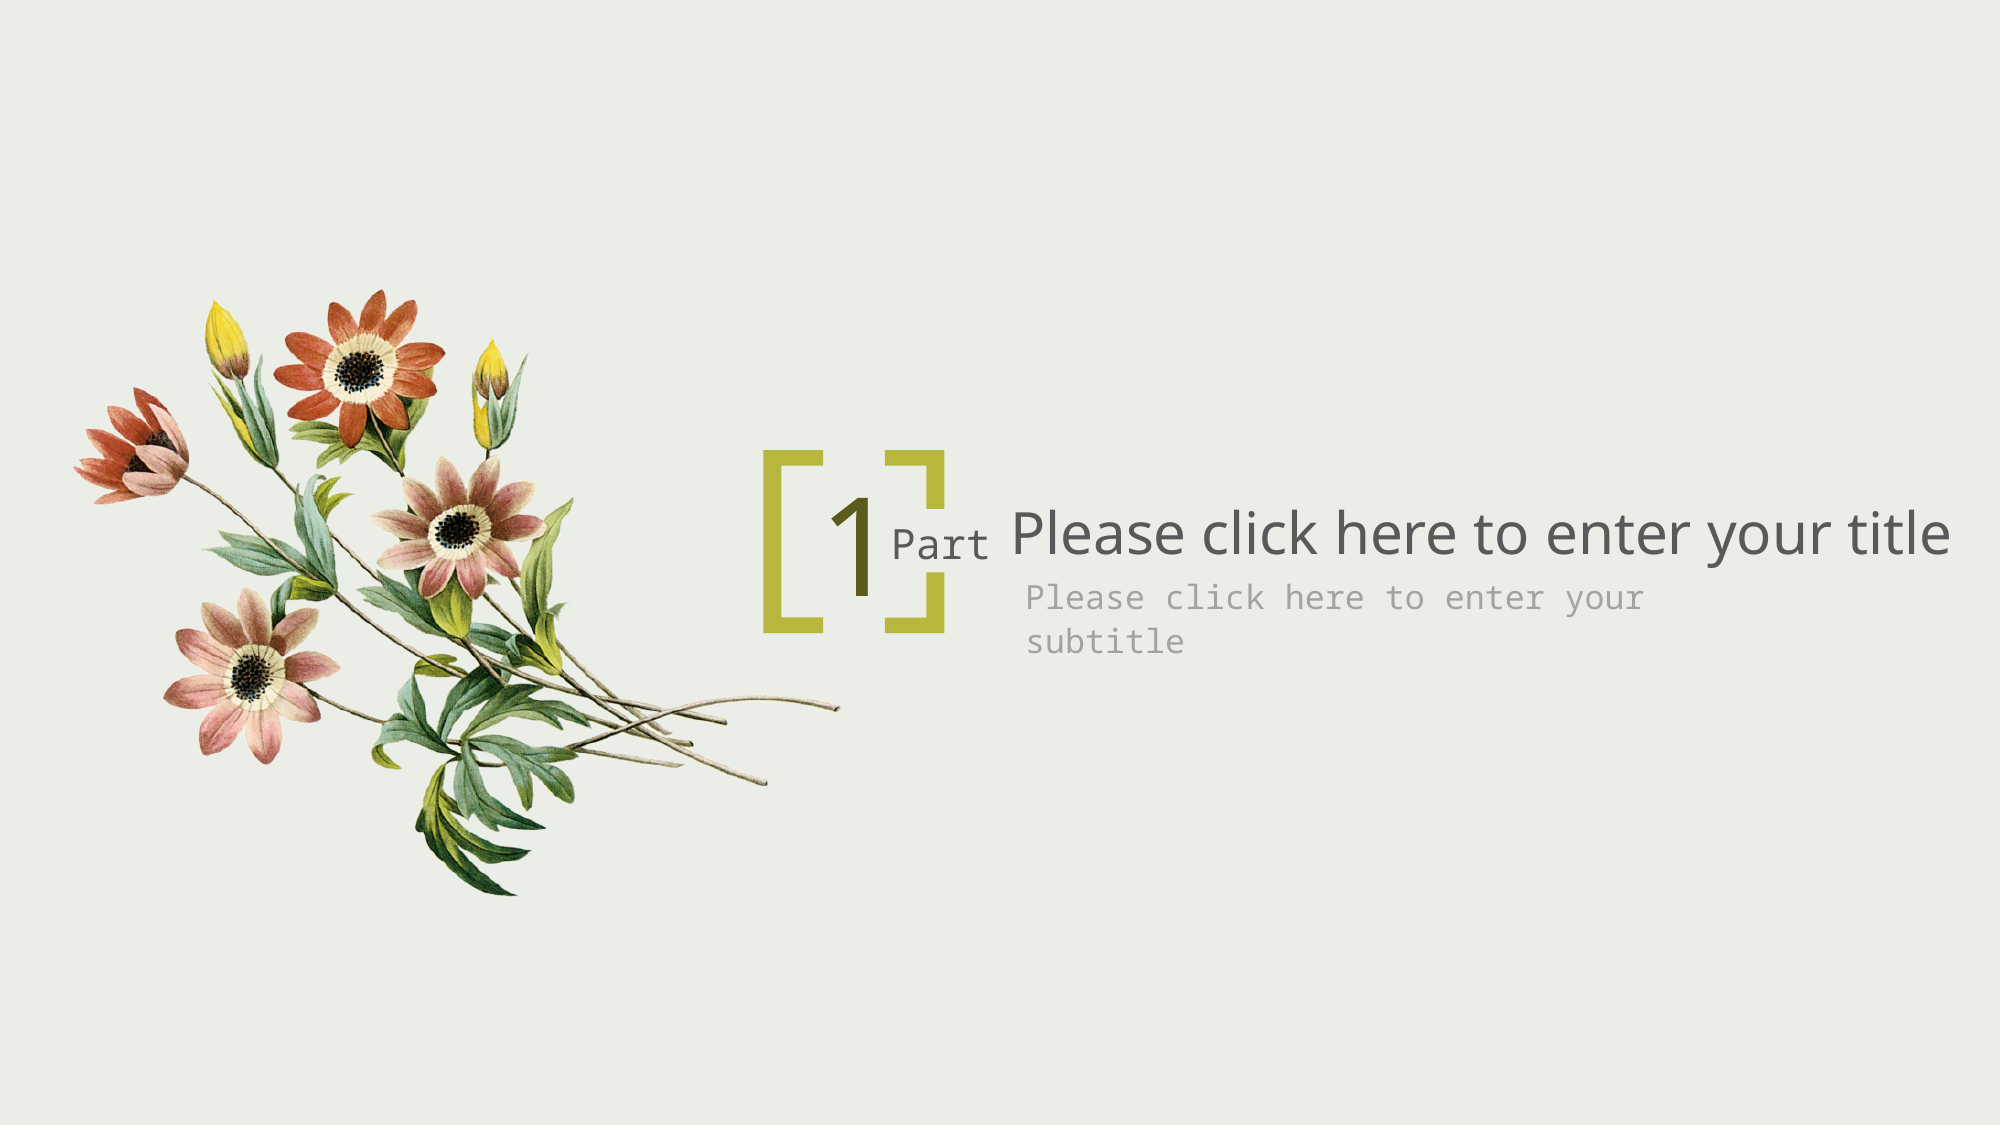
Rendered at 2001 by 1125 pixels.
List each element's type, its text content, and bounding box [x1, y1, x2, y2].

text_box Please click here to enter your title [995, 450, 2000, 568]
text_box Please click here to enter your subtitle [1010, 572, 1814, 641]
text_box [884, 572, 945, 634]
text_box [763, 450, 824, 552]
text_box Part [886, 509, 996, 572]
picture [0, 161, 896, 1055]
text_box 1 [782, 465, 937, 617]
text_box [884, 450, 945, 509]
